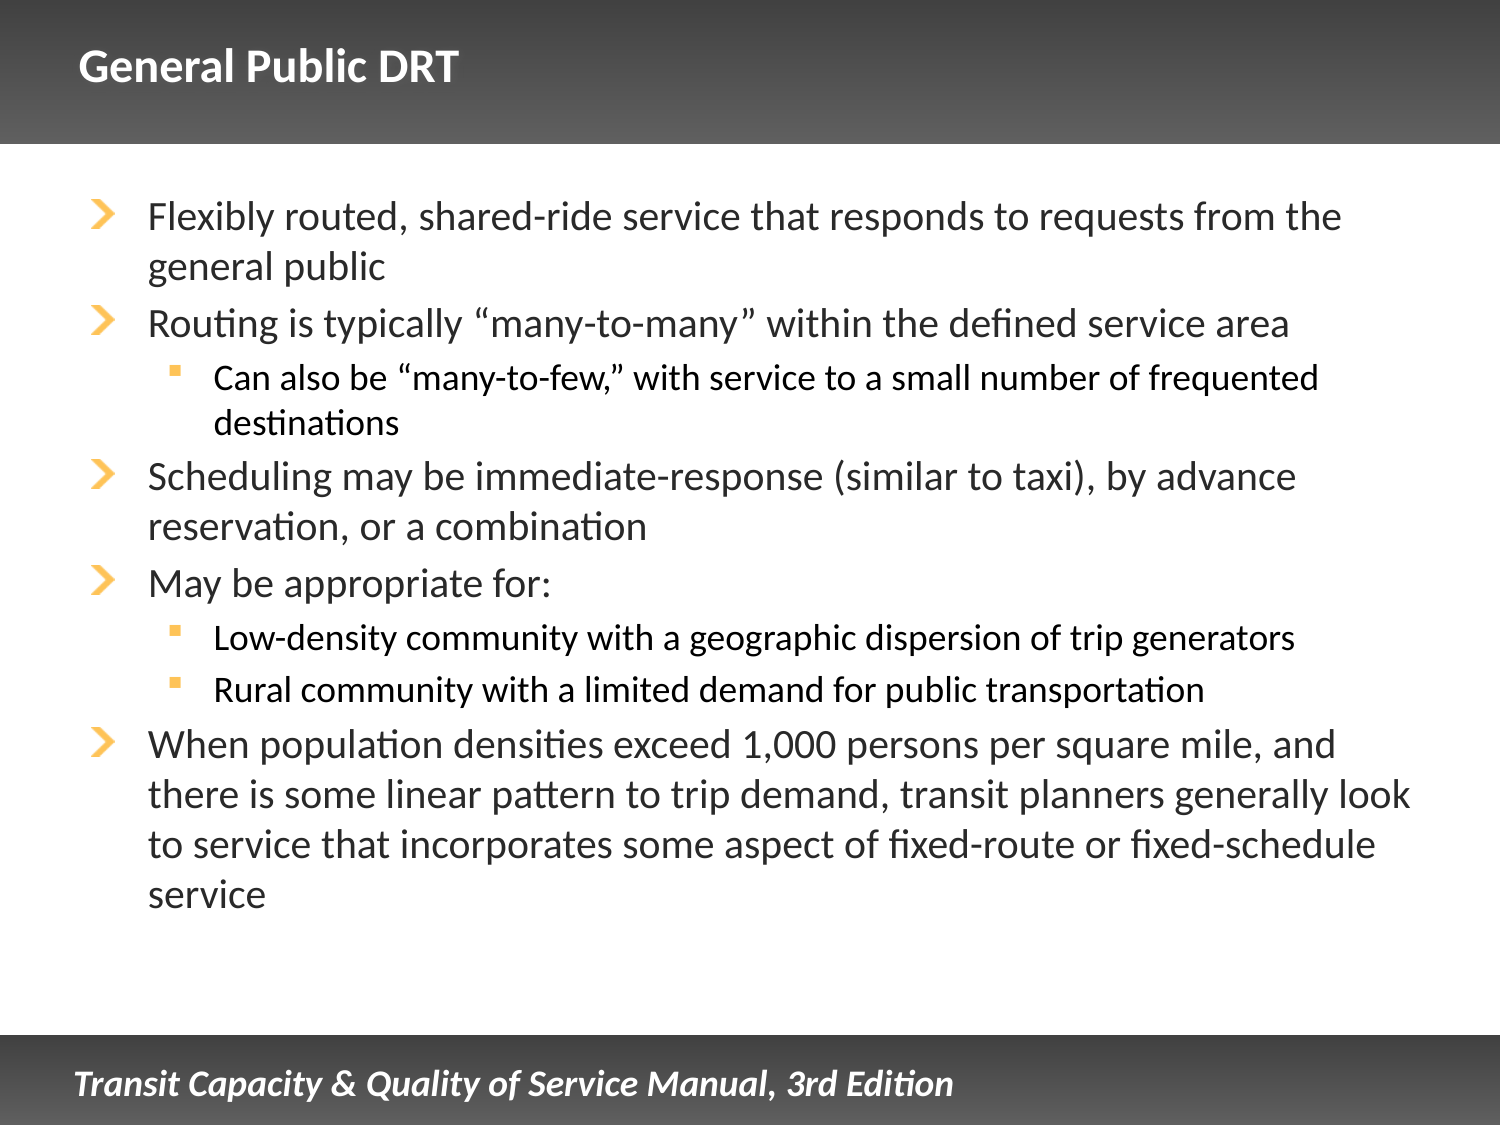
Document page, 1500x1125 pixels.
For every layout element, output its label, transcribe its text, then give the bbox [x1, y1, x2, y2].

picture [91, 565, 115, 595]
picture [91, 459, 115, 489]
list Flexibly routed, shared-ride service that responds to requests from the general public Routing is typically “many-to-many” within the defined service area Can also be “many-to-few,” with service to a small number of frequented destinations Scheduling may be immediate-response (similar to taxi), by advance reservation, or a combination May be appropriate for: Low-density community with a geographic dispersion of trip generators Rural community with a limited demand for public transportation When population densities exceed 1,000 persons per square mile, and there is some linear pattern to trip demand, transit planners generally look to service that incorporates some aspect of fixed-route or fixed-schedule service [76, 181, 1432, 1008]
picture [91, 305, 115, 335]
picture [91, 727, 115, 757]
title General Public DRT [78, 14, 1431, 134]
picture [91, 199, 115, 229]
